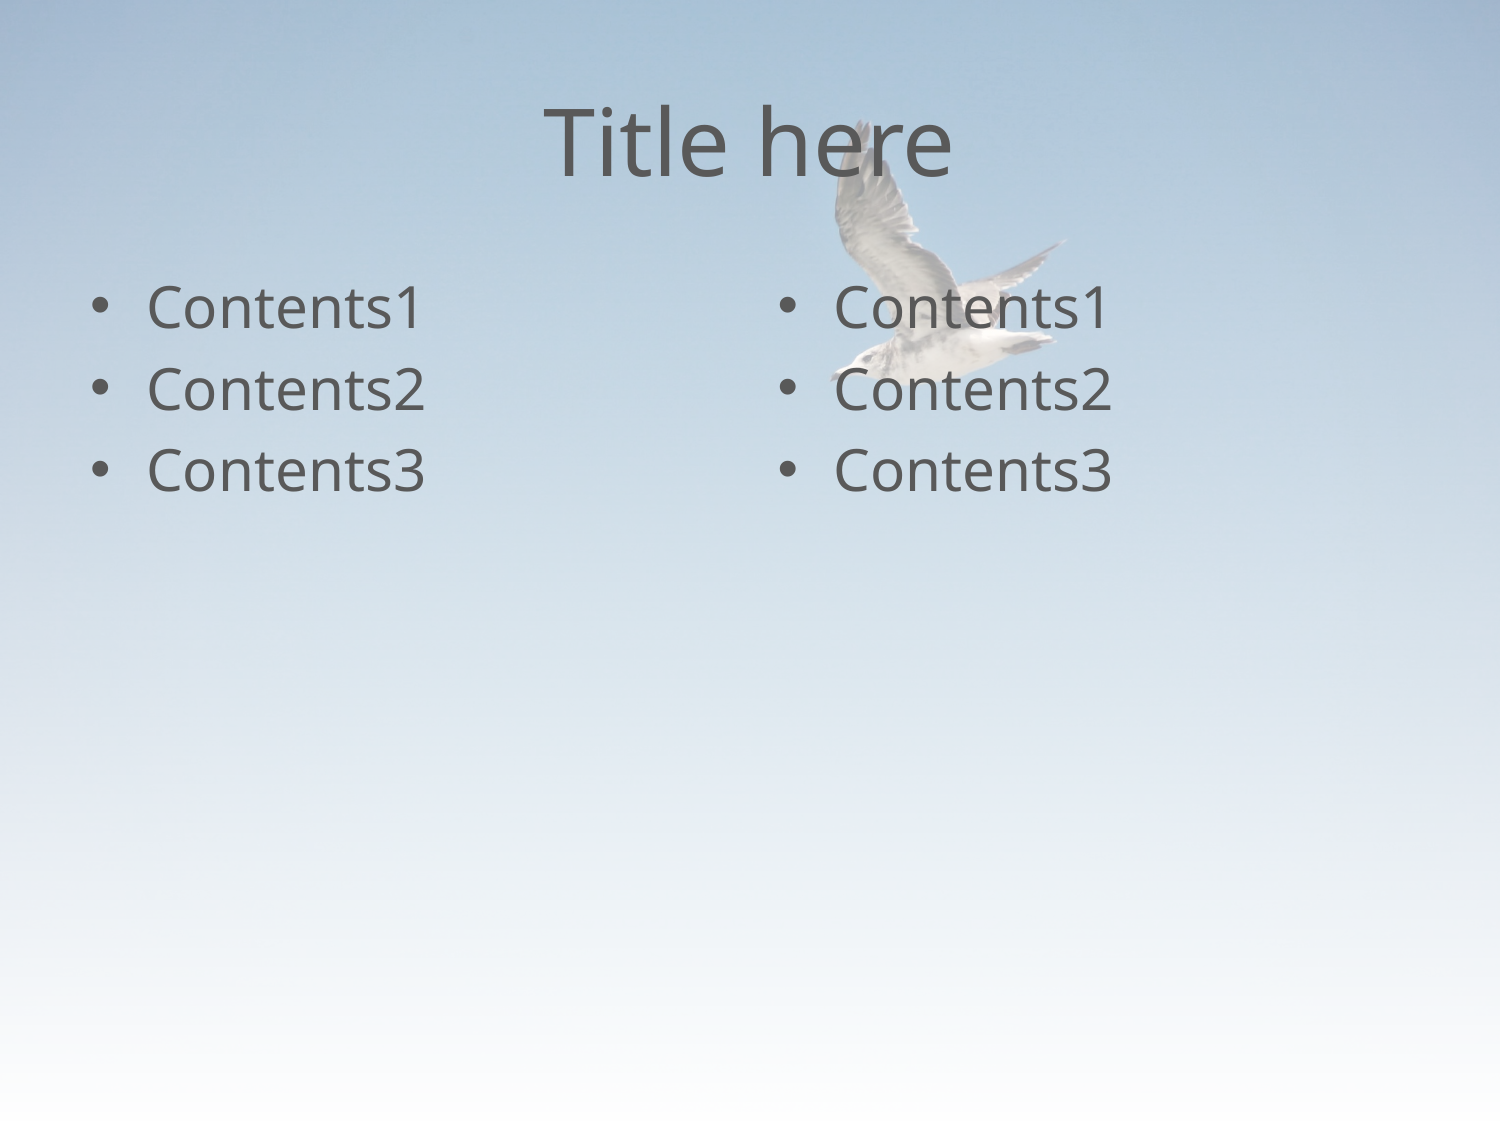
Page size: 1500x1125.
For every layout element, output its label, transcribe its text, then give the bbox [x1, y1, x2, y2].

title Title here [75, 45, 1425, 233]
text_box [0, 0, 1500, 1125]
list Contents1 Contents2 Contents3 [762, 262, 1425, 1005]
list Contents1 Contents2 Contents3 [75, 262, 738, 1005]
